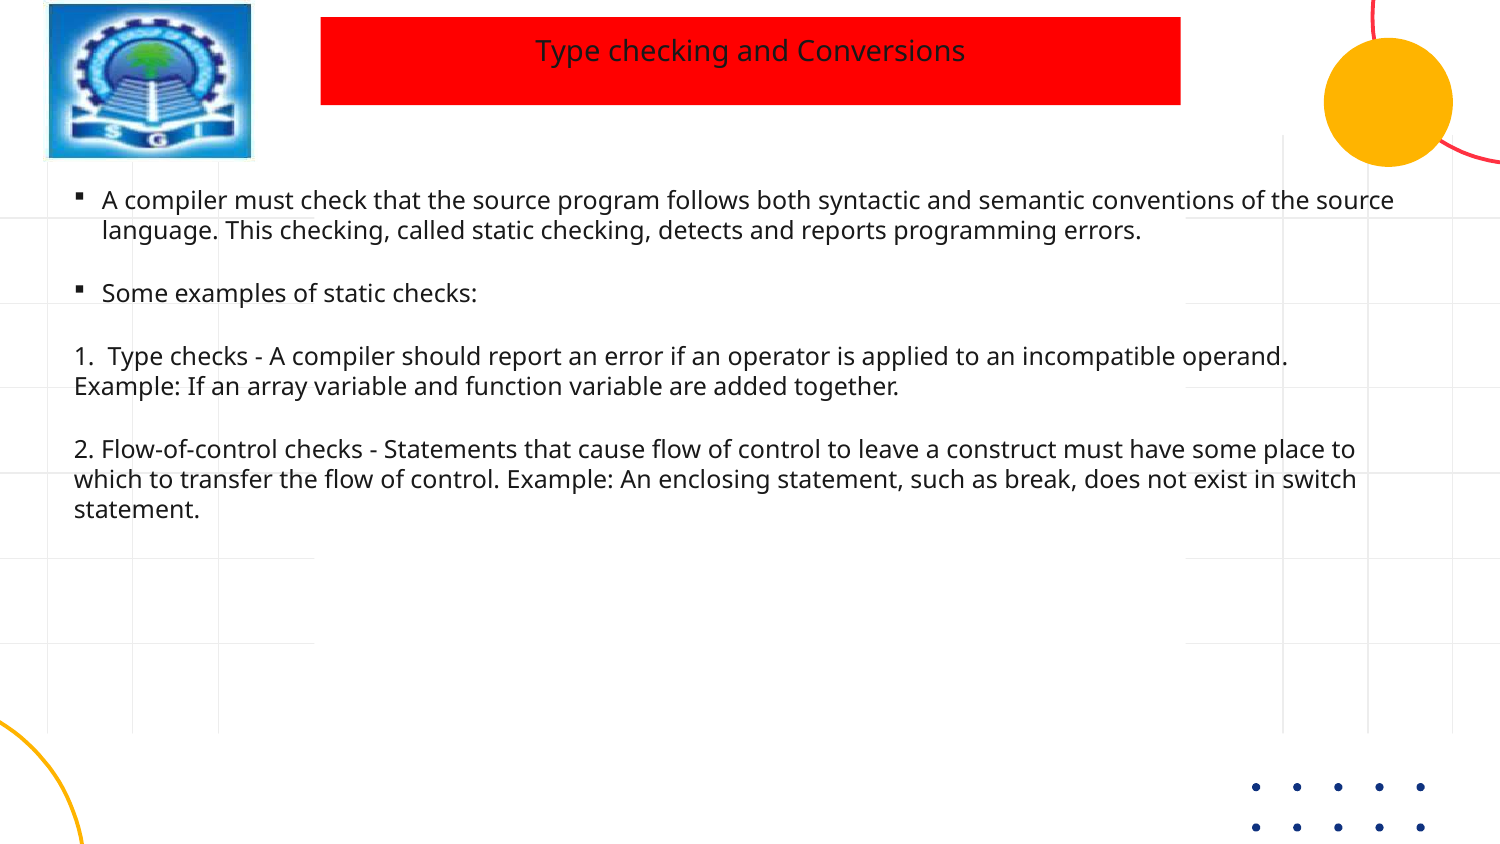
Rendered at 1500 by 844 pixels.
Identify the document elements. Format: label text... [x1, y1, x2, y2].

text_box A compiler must check that the source program follows both syntactic and semantic conventions of the source language. This checking, called static checking, detects and reports programming errors. Some examples of static checks: 1. Type checks - A compiler should report an error if an operator is applied to an incompatible operand. Example: If an array variable and function variable are added together. 2. Flow-of-control checks - Statements that cause flow of control to leave a construct must have some place to which to transfer the flow of control. Example: An enclosing statement, such as break, does not exist in switch statement. [58, 177, 1419, 532]
title Type checking and Conversions [320, 17, 1181, 106]
picture [42, 0, 258, 163]
